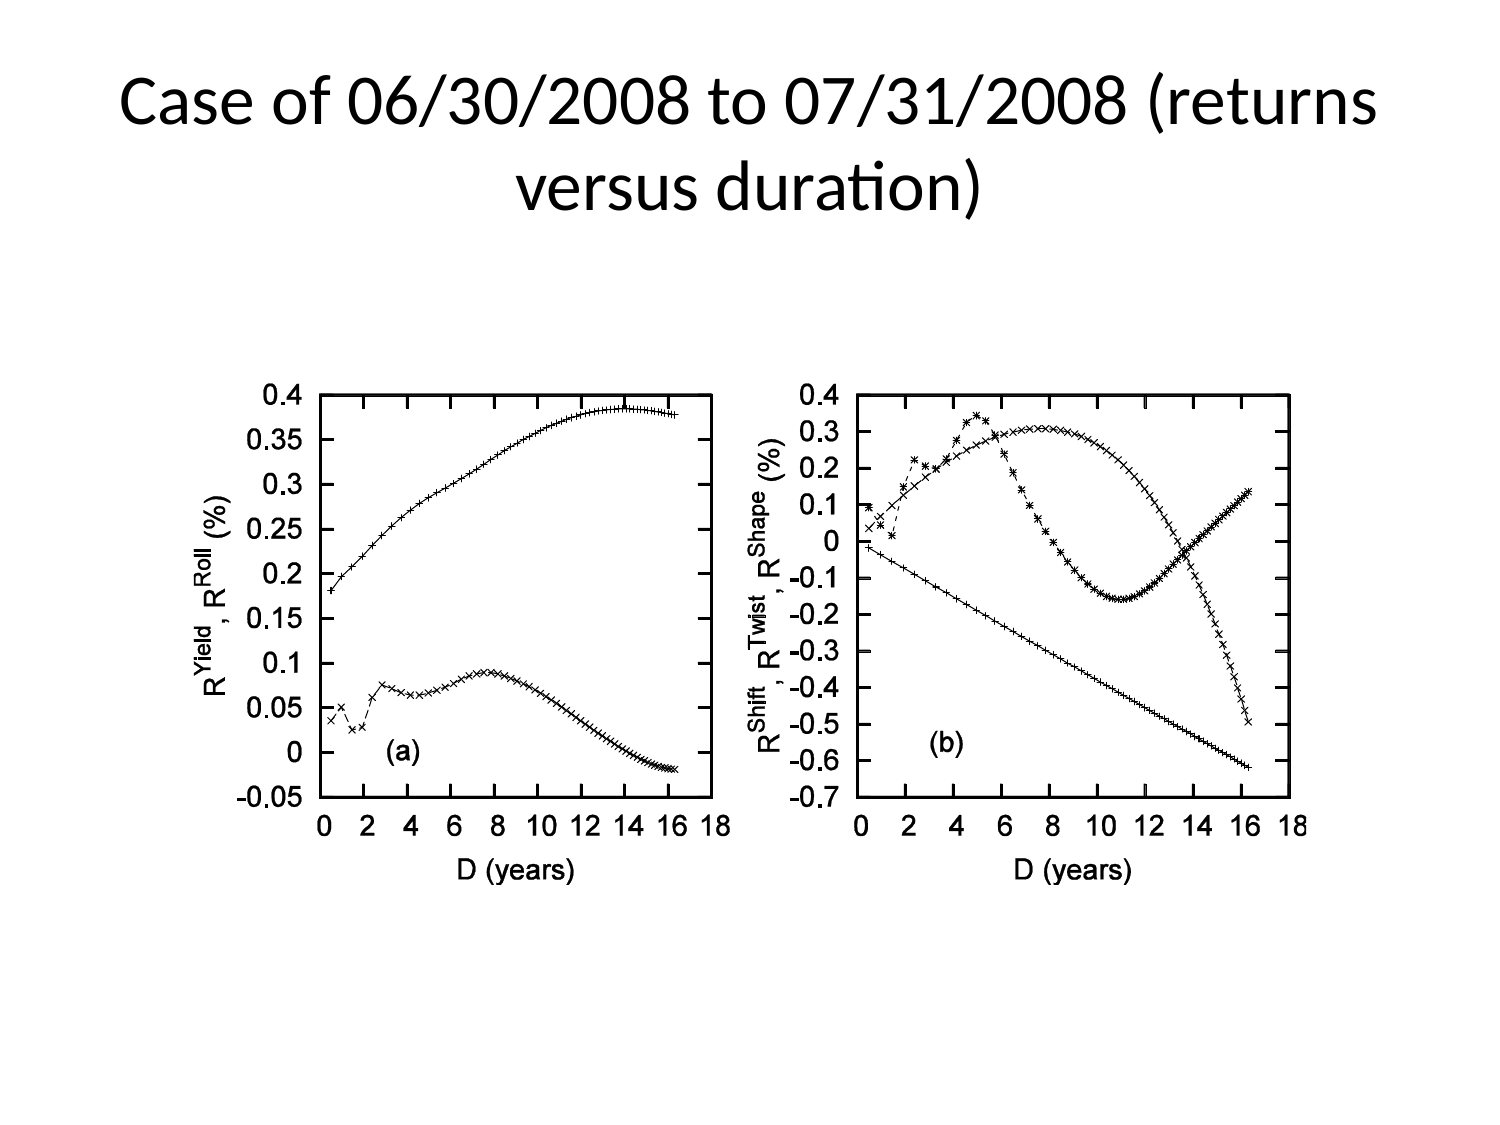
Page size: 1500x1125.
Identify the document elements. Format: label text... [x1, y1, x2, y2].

title Case of 06/30/2008 to 07/31/2008 (returns versus duration) [75, 45, 1425, 233]
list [193, 382, 1307, 885]
